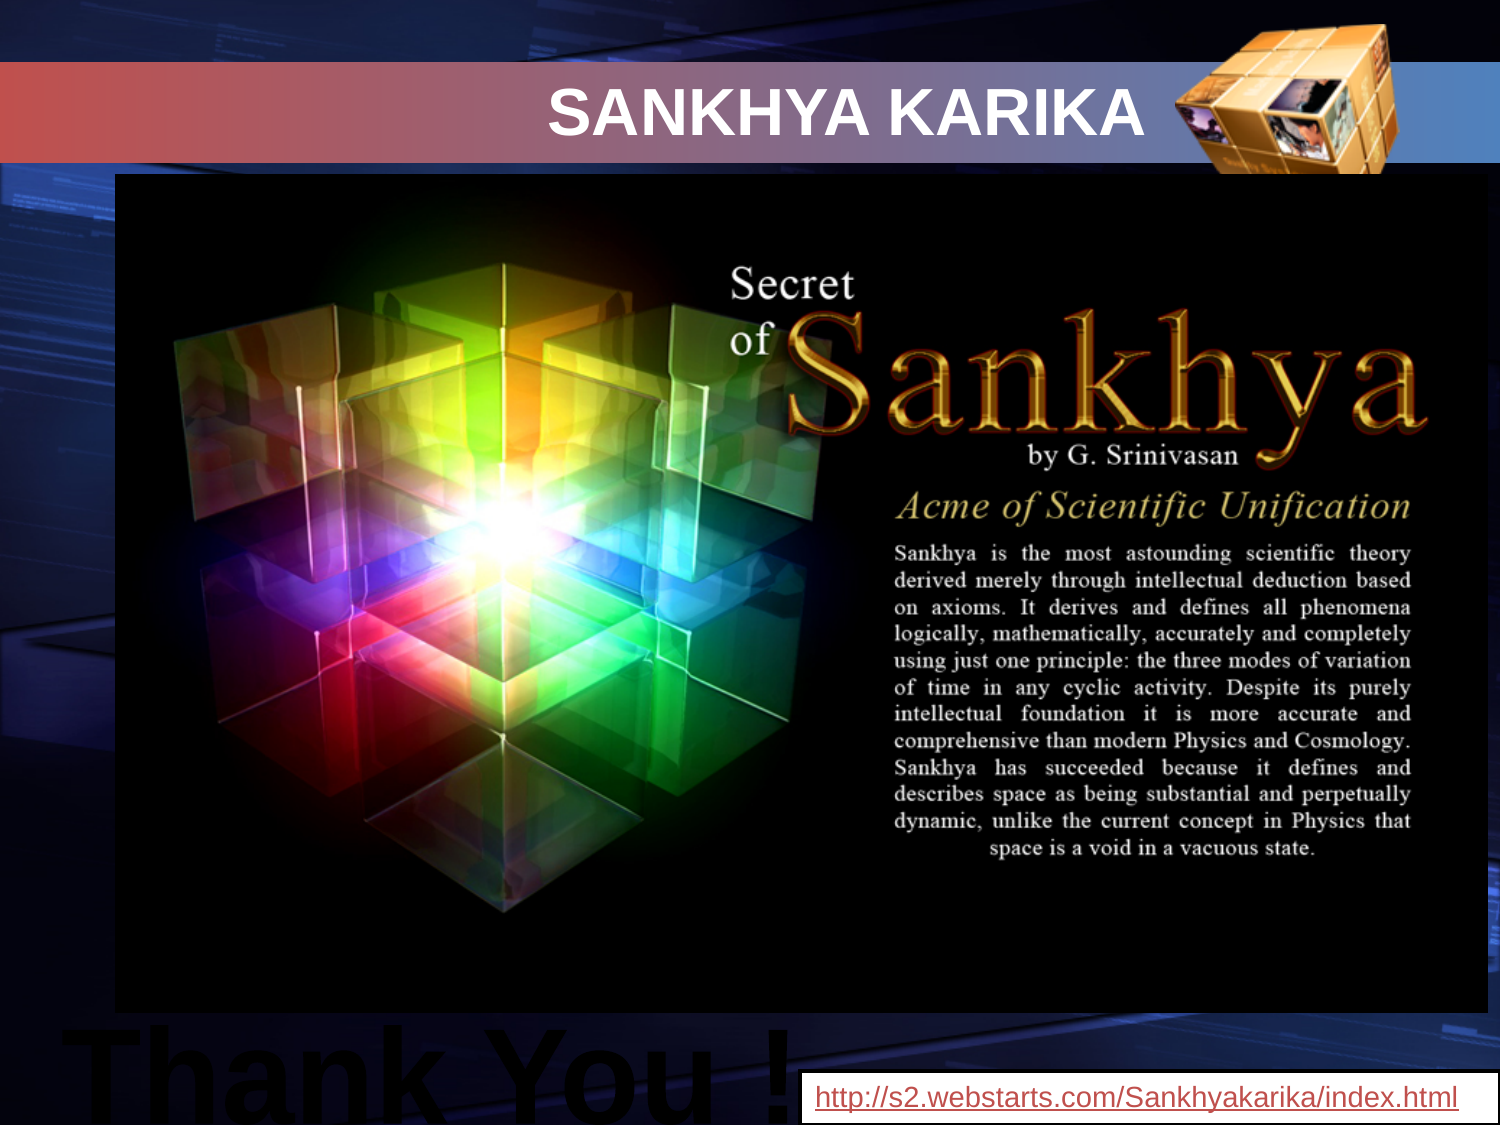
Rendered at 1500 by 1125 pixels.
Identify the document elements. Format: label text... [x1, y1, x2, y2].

title SANKHYA KARIKA [74, 62, 1163, 156]
subtitle http://s2.webstarts.com/Sankhyakarika/index.html [798, 1069, 1500, 1125]
picture [0, 0, 1500, 1125]
